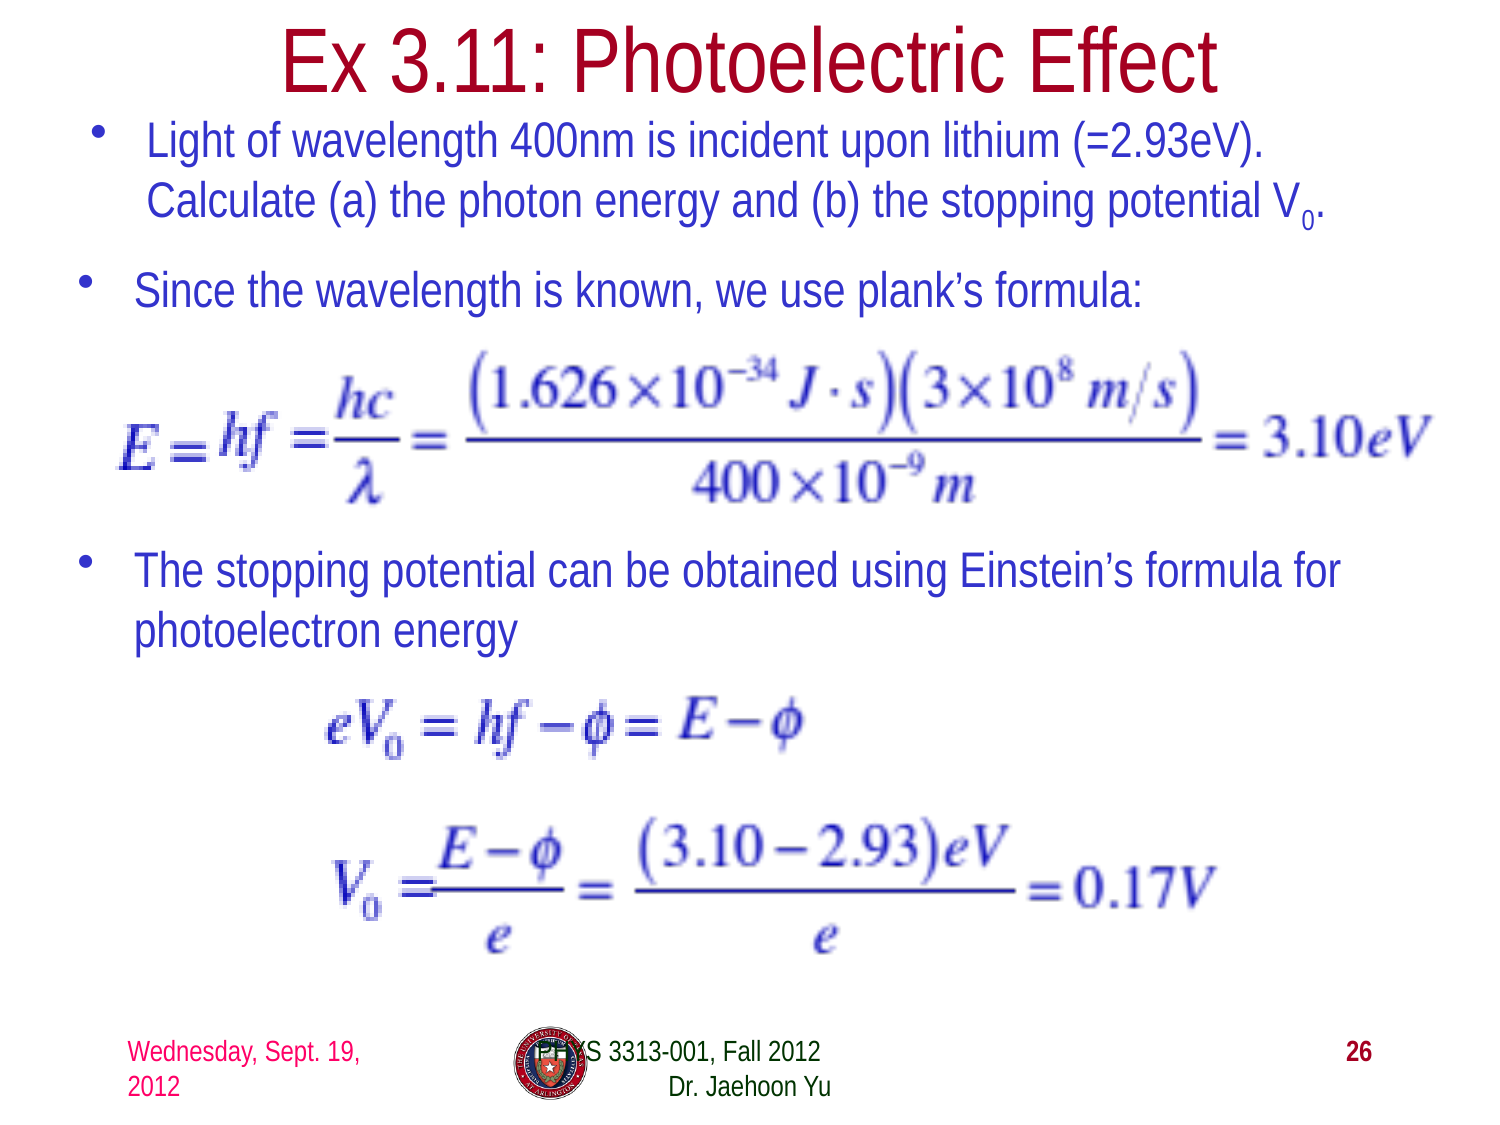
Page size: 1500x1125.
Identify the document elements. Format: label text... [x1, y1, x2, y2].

footer PHYS 3313-001, Fall 2012 Dr. Jaehoon Yu [512, 1024, 988, 1101]
text_box Since the wavelength is known, we use plank’s formula: The stopping potential can be obtained using Einstein’s formula for photoelectron energy [62, 249, 1463, 488]
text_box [669, 689, 811, 763]
title Ex 3.11: Photoelectric Effect [74, 0, 1426, 126]
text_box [460, 337, 1443, 512]
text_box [212, 399, 319, 478]
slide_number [112, 1024, 426, 1101]
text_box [107, 416, 207, 476]
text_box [316, 687, 463, 766]
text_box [324, 362, 455, 513]
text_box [466, 687, 666, 766]
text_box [324, 848, 419, 927]
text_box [424, 812, 619, 963]
list Light of wavelength 400nm is incident upon lithium (=2.93eV). Calculate (a) the photon energy and (b) the stopping potential V0. [74, 99, 1451, 238]
slide_number 26 [1074, 1024, 1388, 1101]
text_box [629, 807, 1225, 963]
